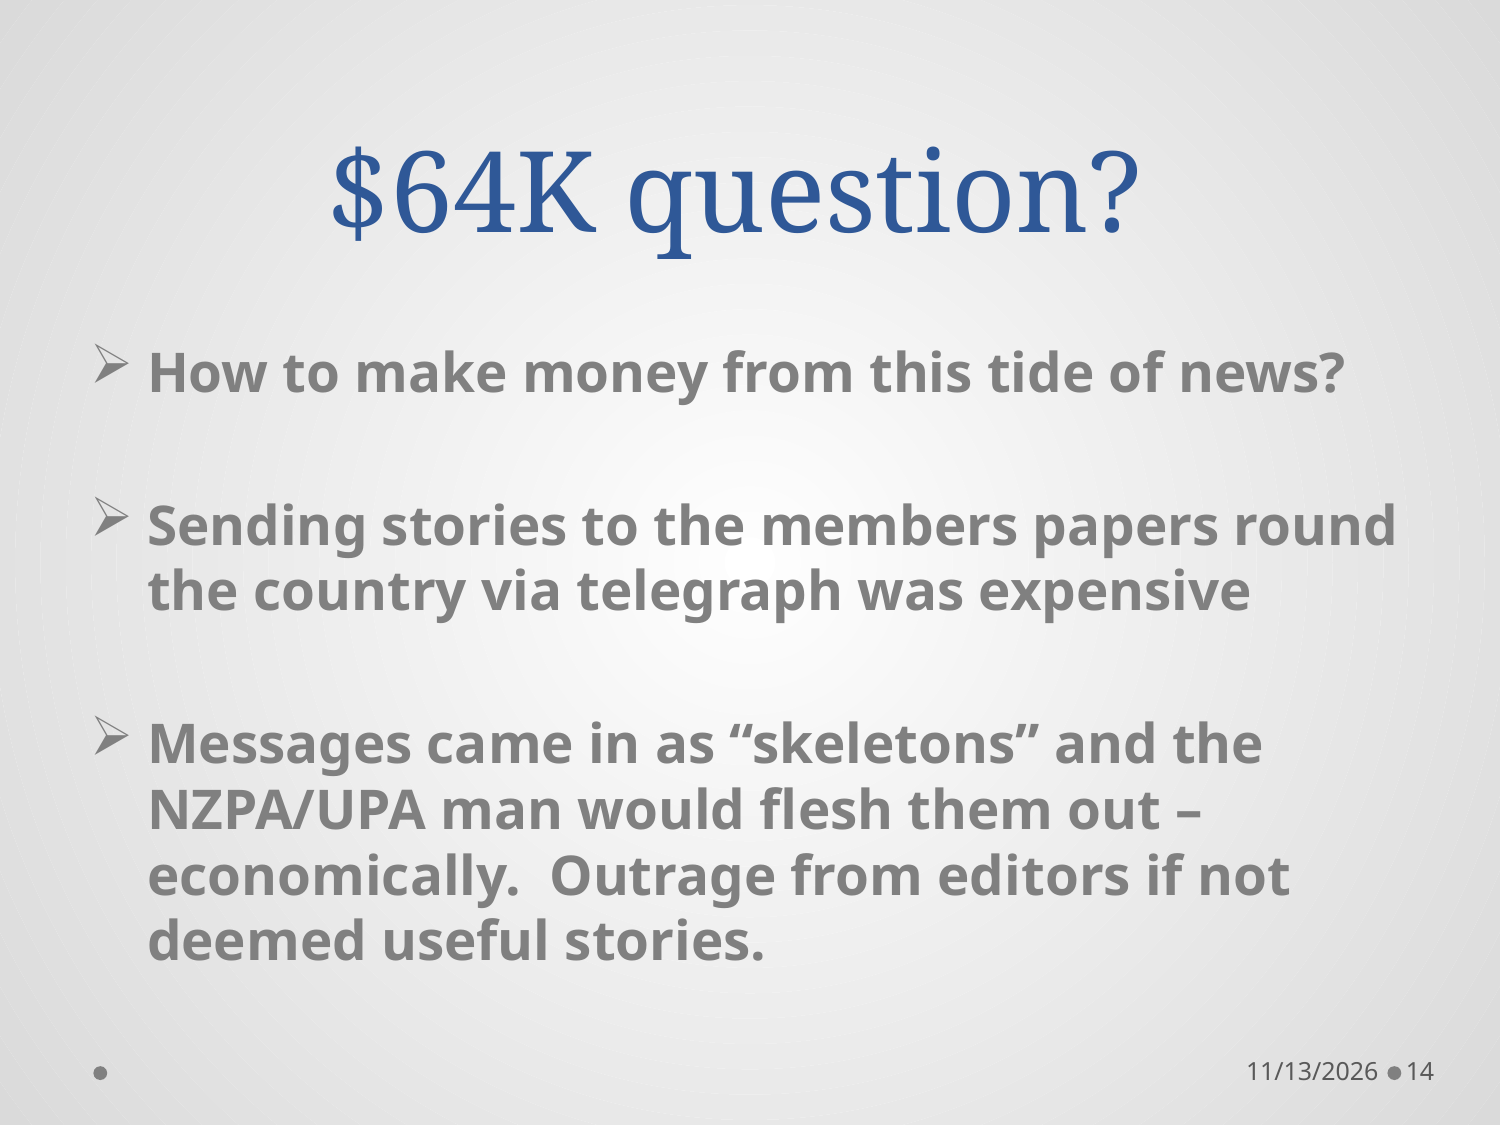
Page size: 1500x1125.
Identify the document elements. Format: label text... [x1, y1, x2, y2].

slide_number 14 [1401, 1042, 1494, 1103]
title $64K question? [75, 0, 1425, 262]
list How to make money from this tide of news? Sending stories to the members papers round the country via telegraph was expensive Messages came in as “skeletons” and the NZPA/UPA man would flesh them out – economically. Outrage from editors if not deemed useful stories. [75, 262, 1425, 1005]
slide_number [1043, 1042, 1386, 1103]
